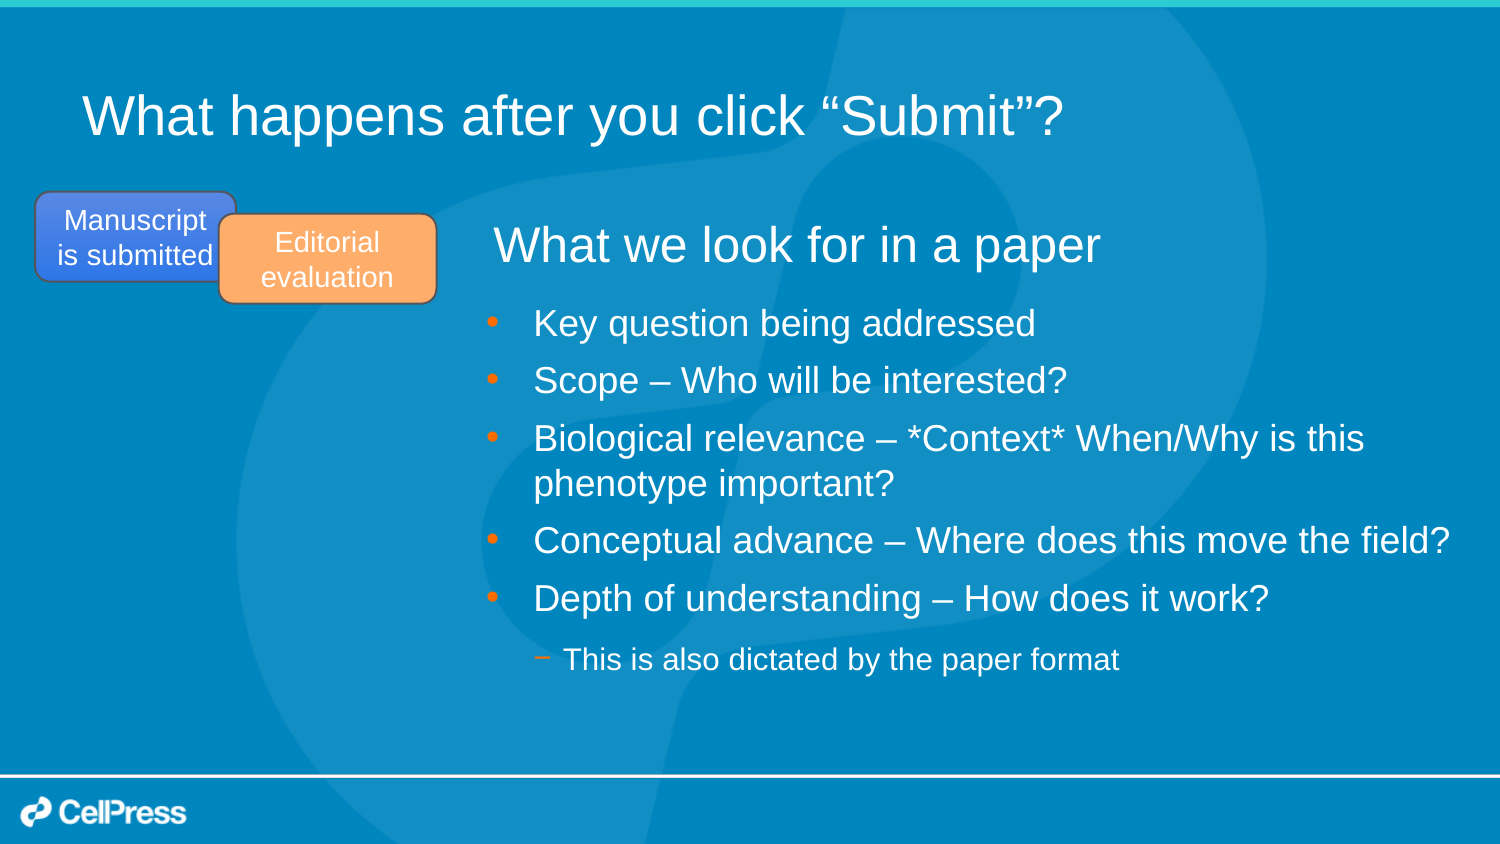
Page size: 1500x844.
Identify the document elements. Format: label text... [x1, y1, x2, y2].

text_box Editorial evaluation [218, 213, 438, 305]
text_box What we look for in a paper [485, 204, 1477, 280]
title What happens after you click “Submit”? [74, 44, 1426, 181]
list Key question being addressed Scope – Who will be interested? Biological relevance – *Context* When/Why is this phenotype important? Conceptual advance – Where does this move the field? Depth of understanding – How does it work? This is also dictated by the paper format [486, 298, 1478, 735]
text_box Manuscript is submitted [34, 191, 237, 283]
